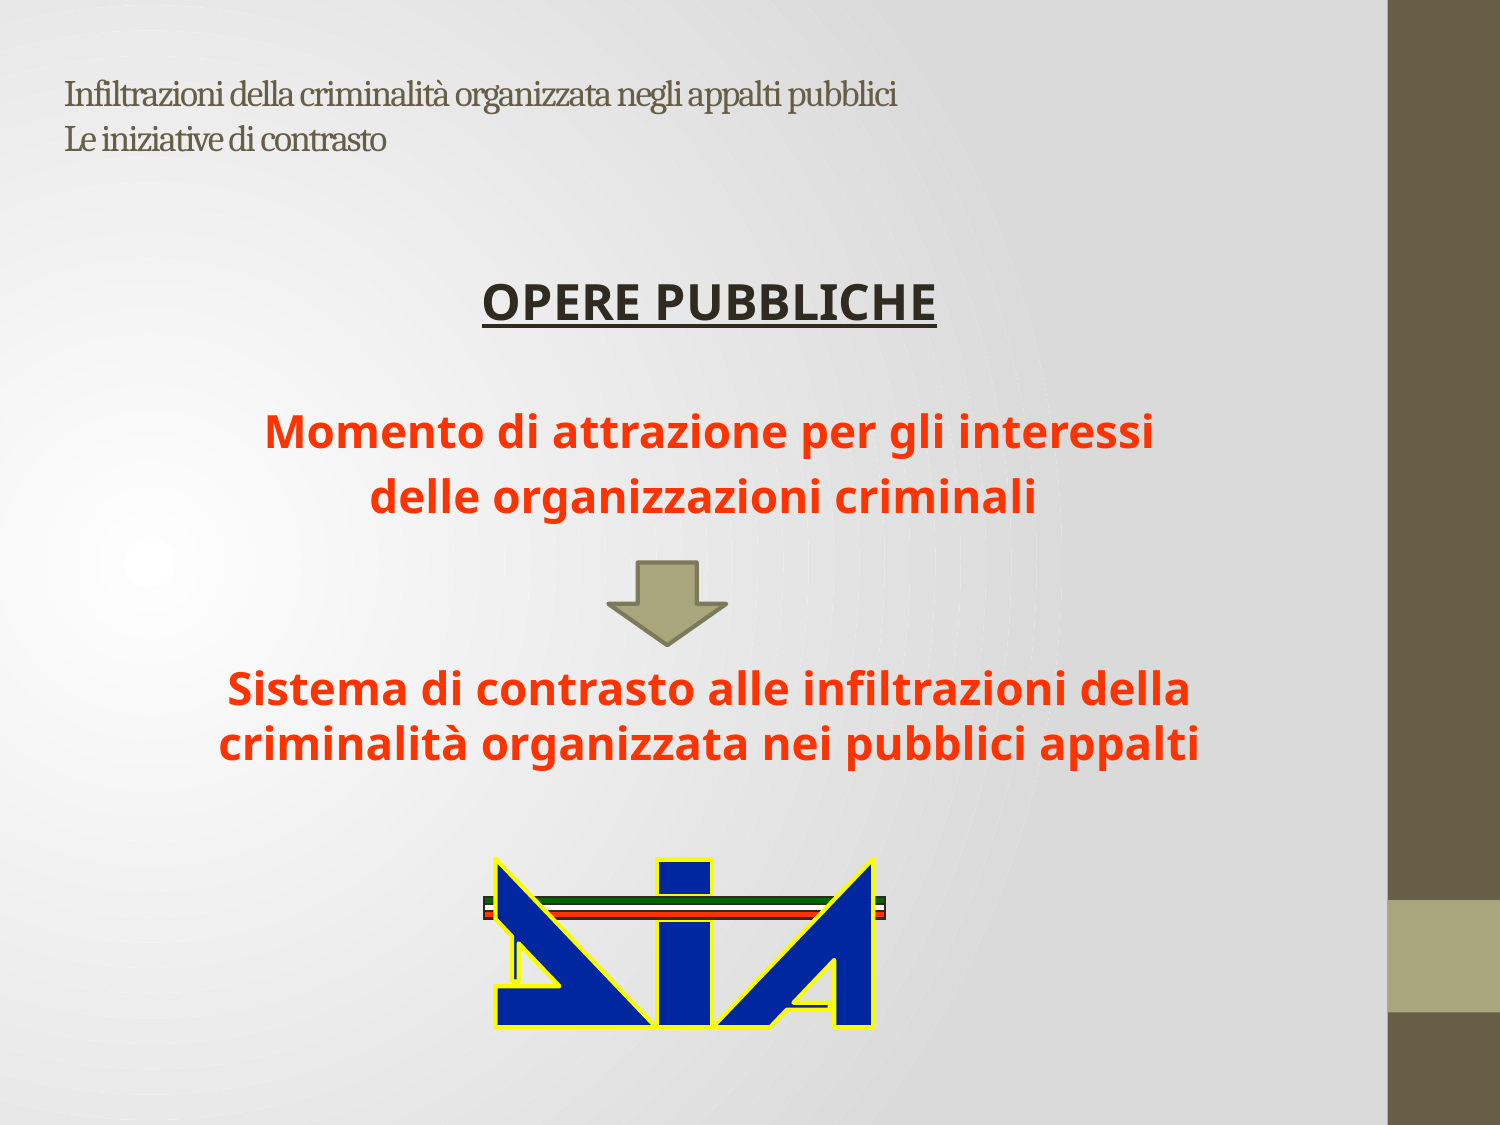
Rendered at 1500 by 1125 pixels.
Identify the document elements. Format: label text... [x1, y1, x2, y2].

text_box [483, 858, 886, 1028]
title Infiltrazioni della criminalità organizzata negli appalti pubblici Le iniziative di contrasto [48, 54, 1376, 173]
list OPERE PUBBLICHE Momento di attrazione per gli interessi delle organizzazioni criminali Sistema di contrasto alle infiltrazioni della criminalità organizzata nei pubblici appalti [74, 262, 1326, 1051]
text_box [606, 560, 729, 647]
